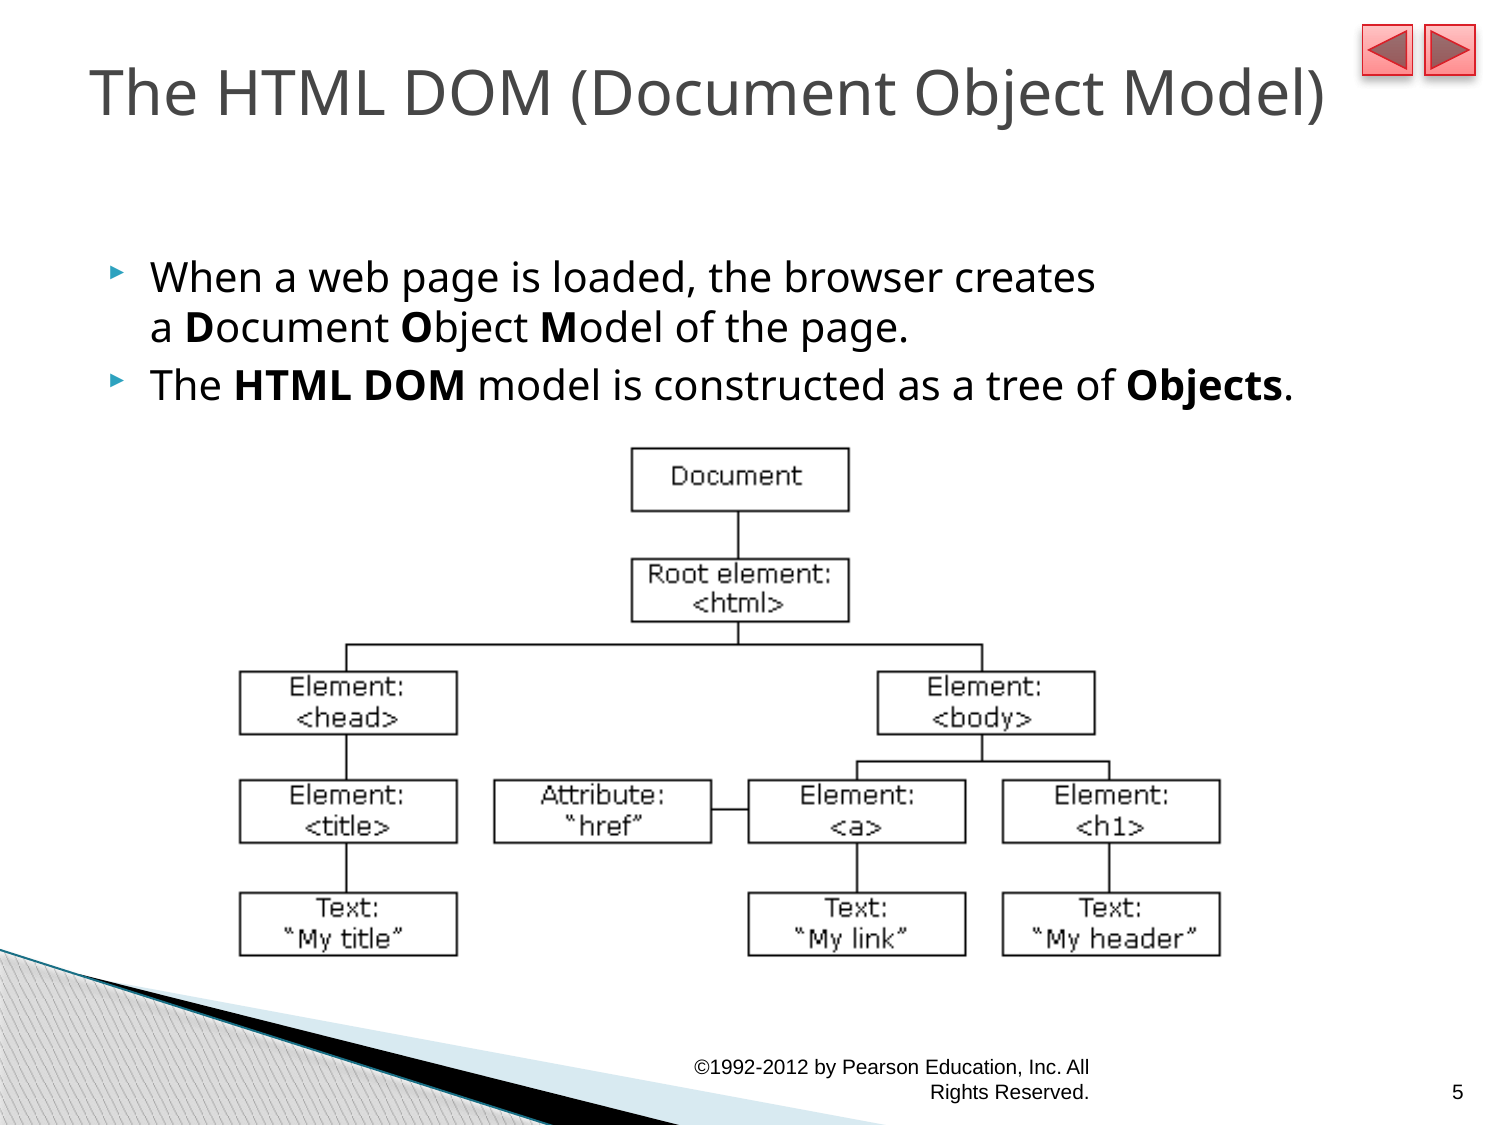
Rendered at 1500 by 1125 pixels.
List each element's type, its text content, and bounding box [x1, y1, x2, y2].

list When a web page is loaded, the browser creates a Document Object Model of the page. The HTML DOM model is constructed as a tree of Objects. [75, 242, 1425, 986]
slide_number 5 [1418, 1051, 1479, 1112]
picture [224, 425, 1238, 981]
footer ©1992-2012 by Pearson Education, Inc. All Rights Reserved. [675, 1051, 1105, 1112]
title The HTML DOM (Document Object Model) [75, 45, 1425, 233]
